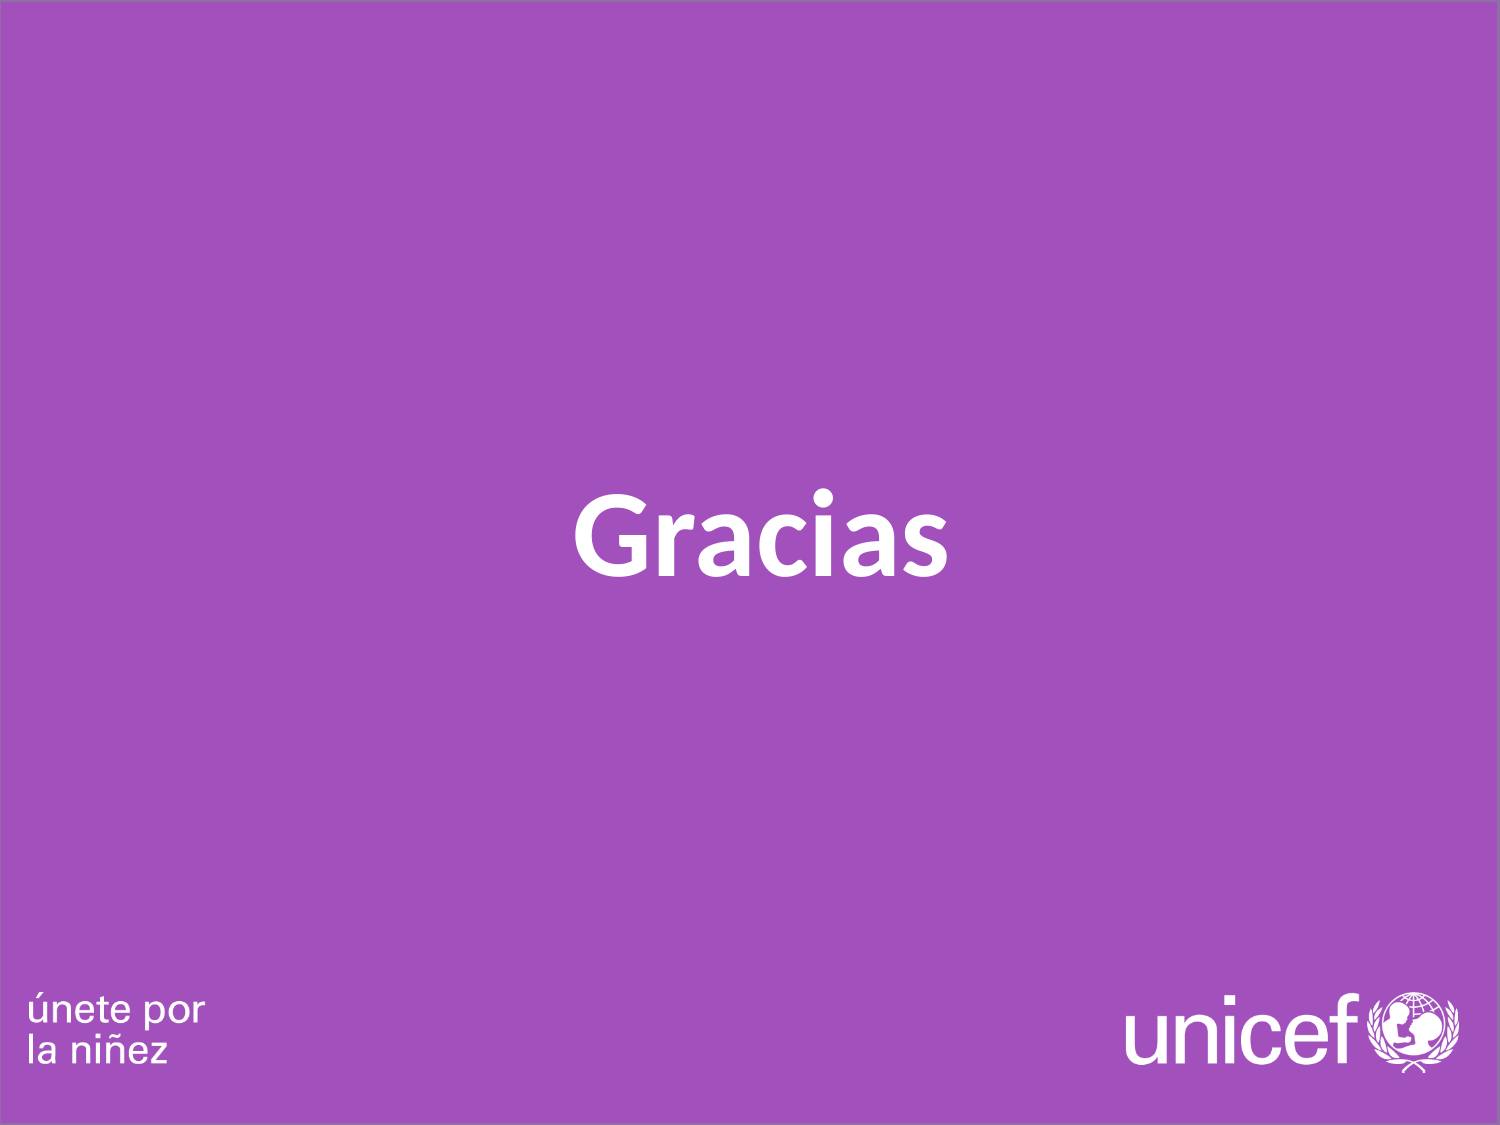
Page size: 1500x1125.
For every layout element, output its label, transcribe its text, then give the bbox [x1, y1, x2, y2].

text_box [0, 0, 1500, 1125]
text_box Gracias [383, 444, 1140, 610]
picture [29, 991, 1460, 1073]
